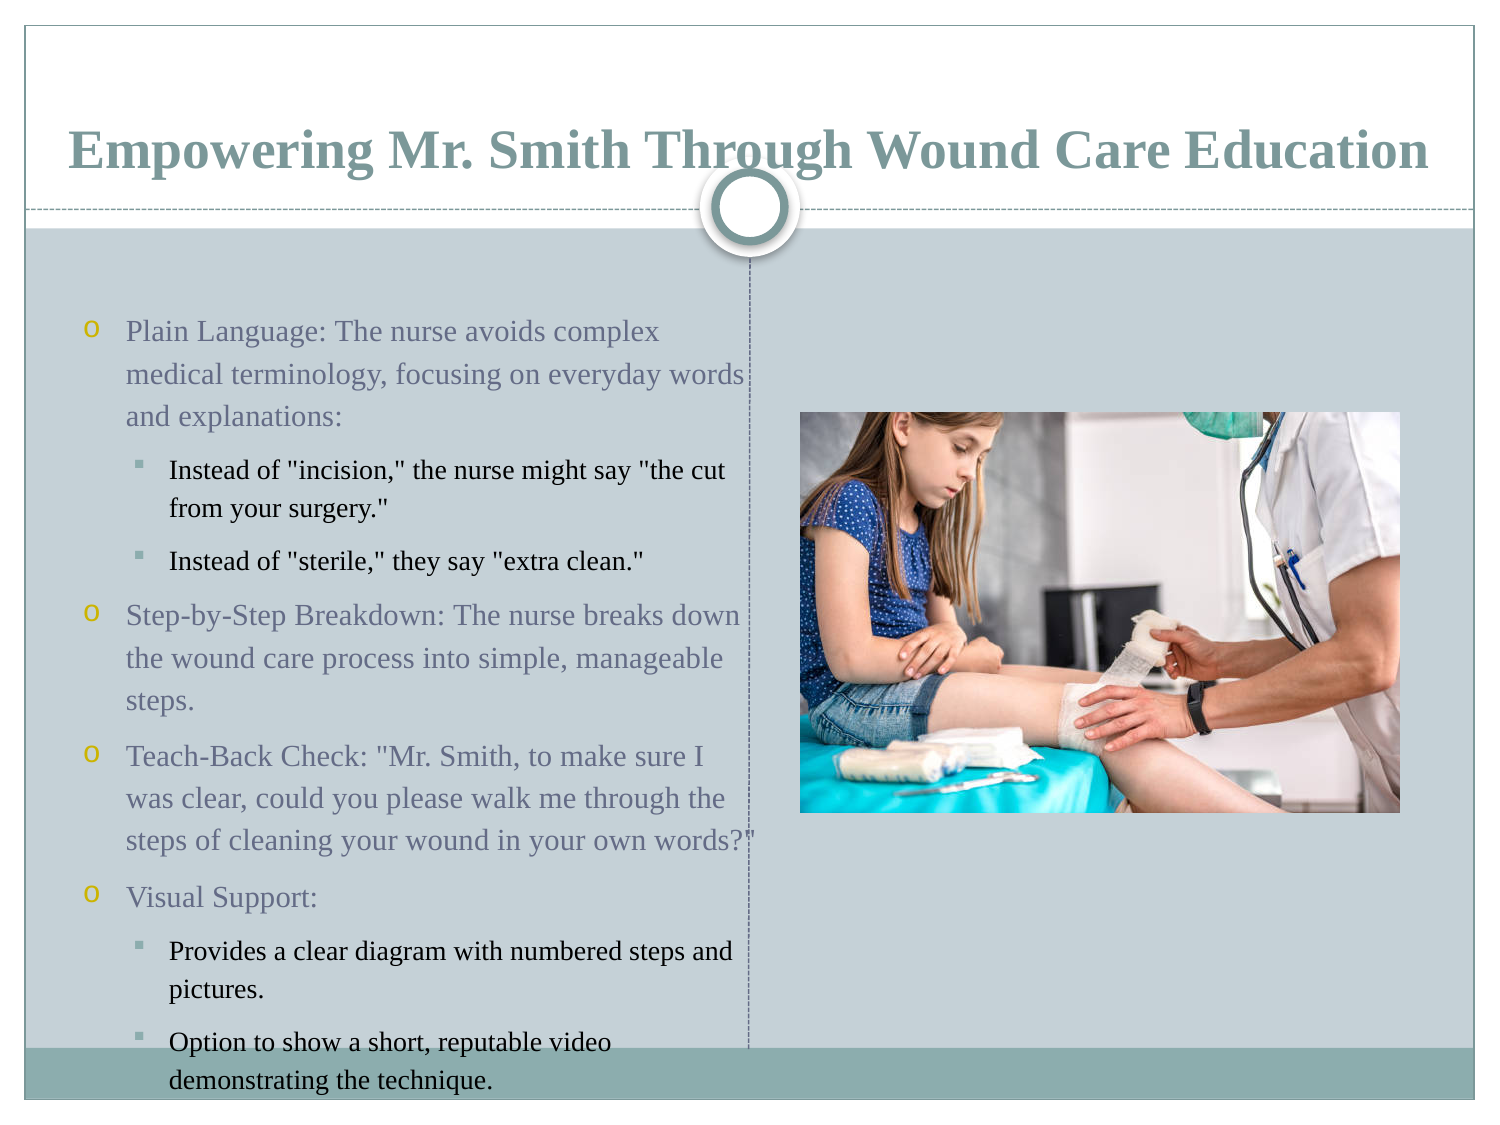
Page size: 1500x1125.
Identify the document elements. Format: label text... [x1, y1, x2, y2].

list Plain Language: The nurse avoids complex medical terminology, focusing on everyday words and explanations: Instead of "incision," the nurse might say "the cut from your surgery." Instead of "sterile," they say "extra clean." Step-by-Step Breakdown: The nurse breaks down the wound care process into simple, manageable steps. Teach-Back Check: "Mr. Smith, to make sure I was clear, could you please walk me through the steps of cleaning your wound in your own words?" Visual Support: Provides a clear diagram with numbered steps and pictures. Option to show a short, reputable video demonstrating the technique. [24, 256, 775, 1119]
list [799, 412, 1401, 813]
title Empowering Mr. Smith Through Wound Care Education [50, 62, 1450, 187]
